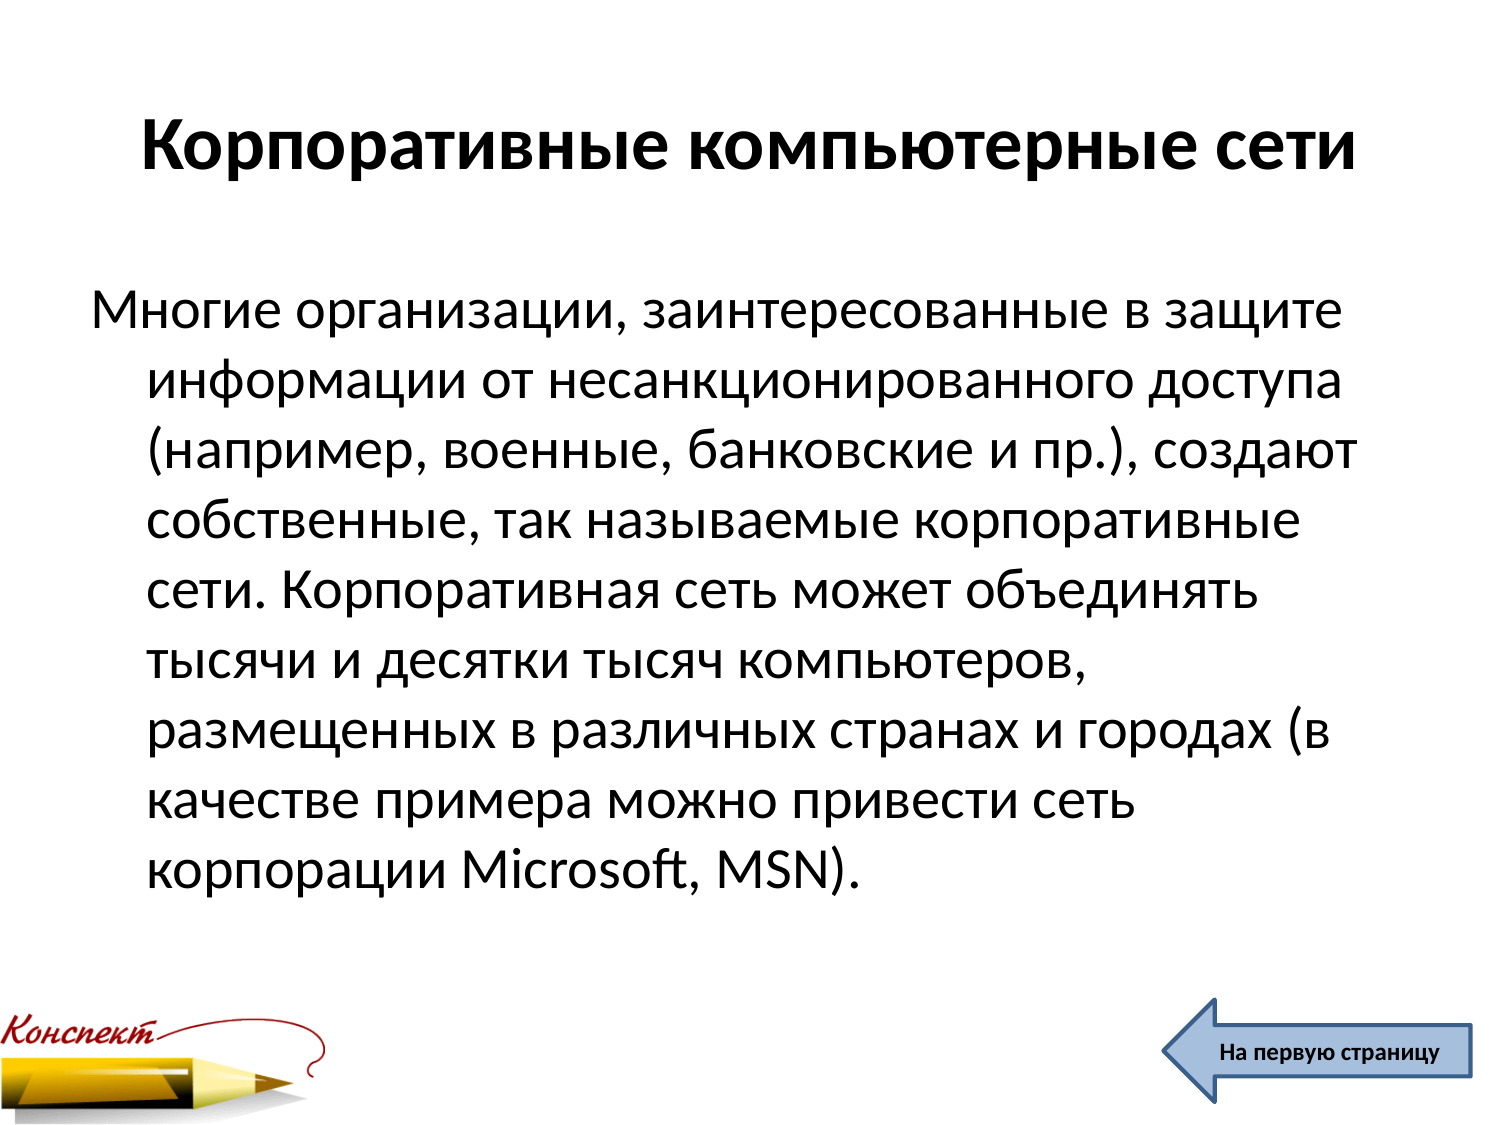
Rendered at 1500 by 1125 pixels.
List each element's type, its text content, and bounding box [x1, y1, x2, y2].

text_box На первую страницу [1161, 997, 1473, 1104]
title Корпоративные компьютерные сети [75, 45, 1425, 233]
picture [0, 1013, 325, 1125]
list Многие организации, заинтересованные в защите информации от несанкционированного доступа (например, военные, банковские и пр.), создают собственные, так называемые корпоративные сети. Корпоративная сеть может объединять тысячи и десятки тысяч компьютеров, размещенных в различных странах и городах (в качестве примера можно привести сеть корпорации Microsoft, MSN). [75, 262, 1425, 1005]
